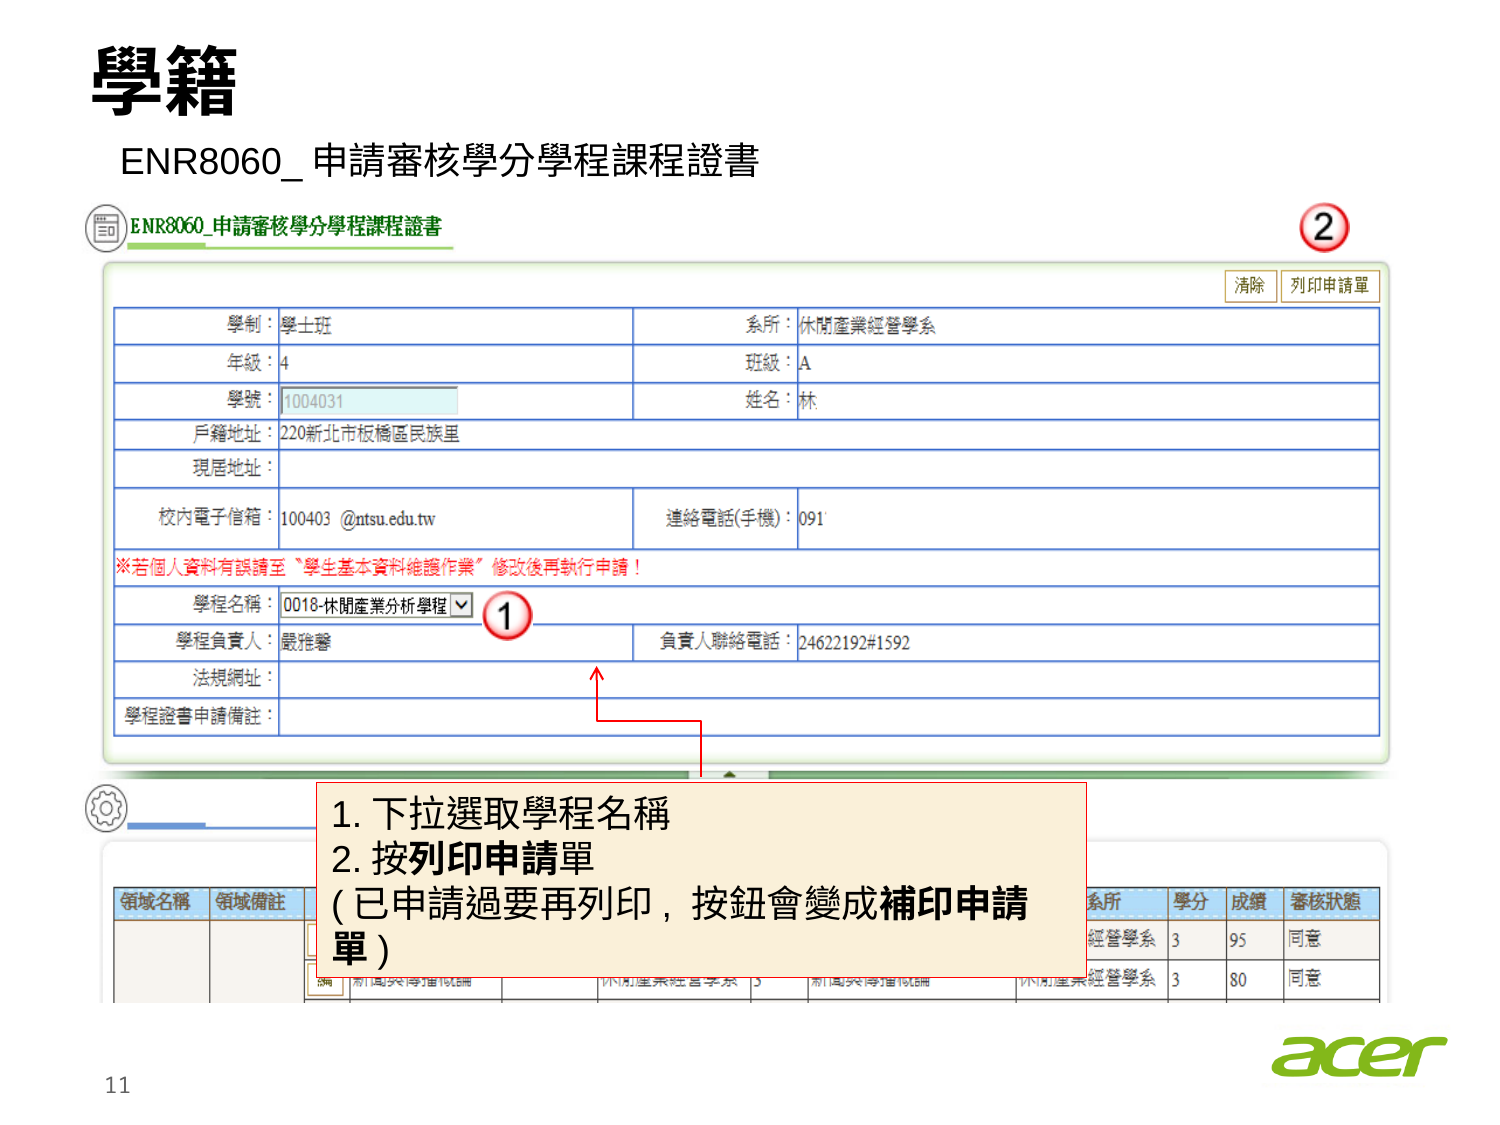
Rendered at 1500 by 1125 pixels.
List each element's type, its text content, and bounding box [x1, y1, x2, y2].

slide_number 10 [0, 1056, 139, 1117]
title 學籍 [75, 6, 1425, 153]
picture [0, 0, 1500, 1125]
text_box ENR8060_申請審核學分學程課程證書 [104, 129, 777, 190]
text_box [315, 665, 1087, 935]
